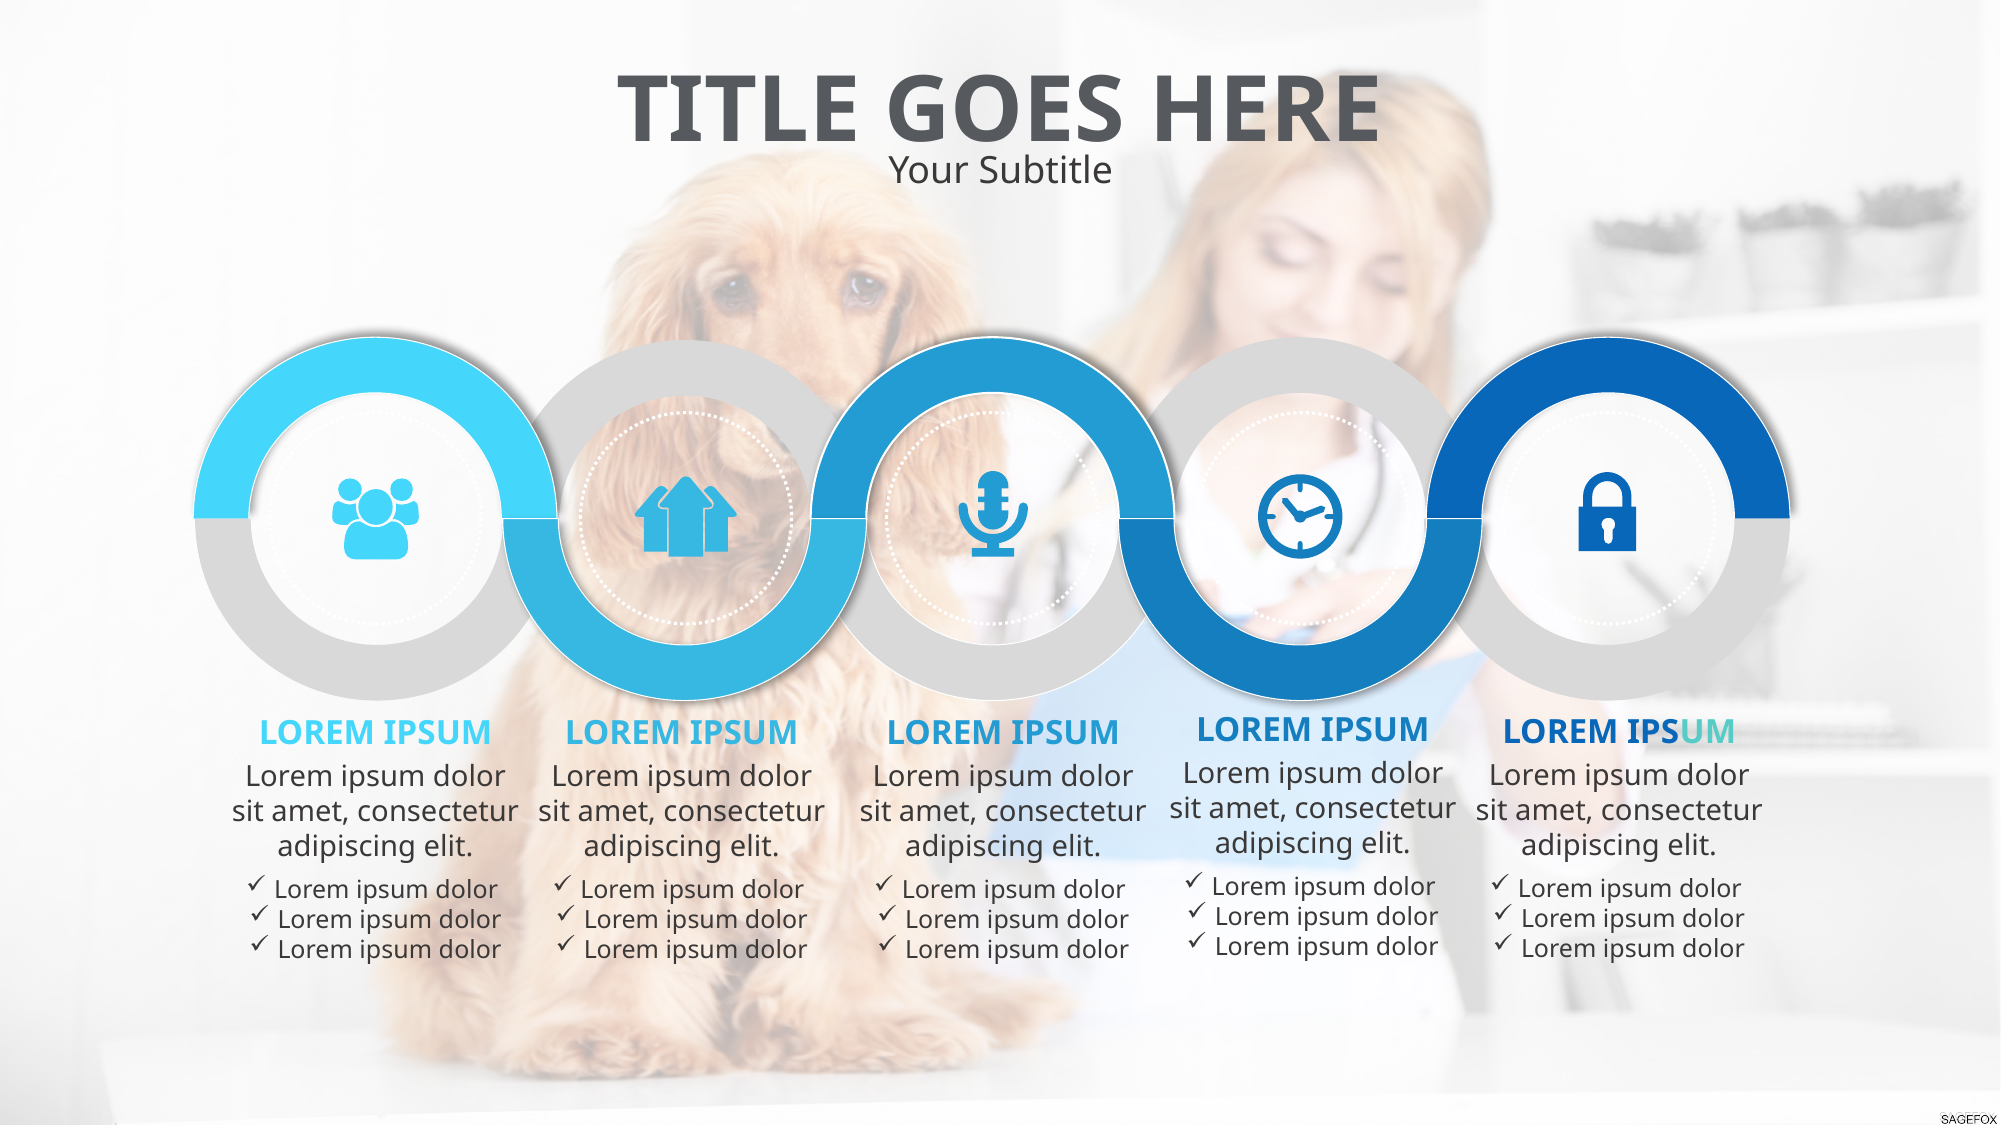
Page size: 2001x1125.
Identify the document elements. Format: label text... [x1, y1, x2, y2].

text_box [579, 411, 793, 626]
text_box LOREM IPSUM Lorem ipsum dolor sit amet, consectetur adipiscing elit. Lorem ipsum dolor Lorem ipsum dolor Lorem ipsum dolor [848, 706, 1158, 969]
text_box [1502, 411, 1716, 626]
picture [1938, 1114, 1999, 1125]
text_box [846, 537, 1144, 702]
text_box LOREM IPSUM Lorem ipsum dolor sit amet, consectetur adipiscing elit. Lorem ipsum dolor Lorem ipsum dolor Lorem ipsum dolor [220, 706, 527, 969]
text_box [1425, 336, 1792, 517]
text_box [958, 470, 1028, 557]
text_box [1461, 517, 1792, 702]
text_box [1196, 411, 1410, 626]
text_box LOREM IPSUM Lorem ipsum dolor sit amet, consectetur adipiscing elit. Lorem ipsum dolor Lorem ipsum dolor Lorem ipsum dolor [1464, 705, 1774, 968]
text_box [1578, 472, 1637, 552]
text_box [1258, 474, 1343, 559]
text_box [885, 411, 1099, 626]
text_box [548, 42, 1452, 199]
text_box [633, 476, 739, 557]
text_box [501, 517, 868, 702]
text_box LOREM IPSUM Lorem ipsum dolor sit amet, consectetur adipiscing elit. Lorem ipsum dolor Lorem ipsum dolor Lorem ipsum dolor [1158, 703, 1468, 966]
text_box [268, 411, 483, 626]
text_box [538, 338, 836, 500]
text_box [332, 478, 419, 560]
text_box [194, 517, 528, 702]
text_box [1154, 336, 1452, 501]
text_box [192, 336, 558, 521]
text_box [1117, 517, 1484, 702]
text_box [809, 336, 1176, 517]
text_box LOREM IPSUM Lorem ipsum dolor sit amet, consectetur adipiscing elit. Lorem ipsum dolor Lorem ipsum dolor Lorem ipsum dolor [527, 706, 837, 969]
